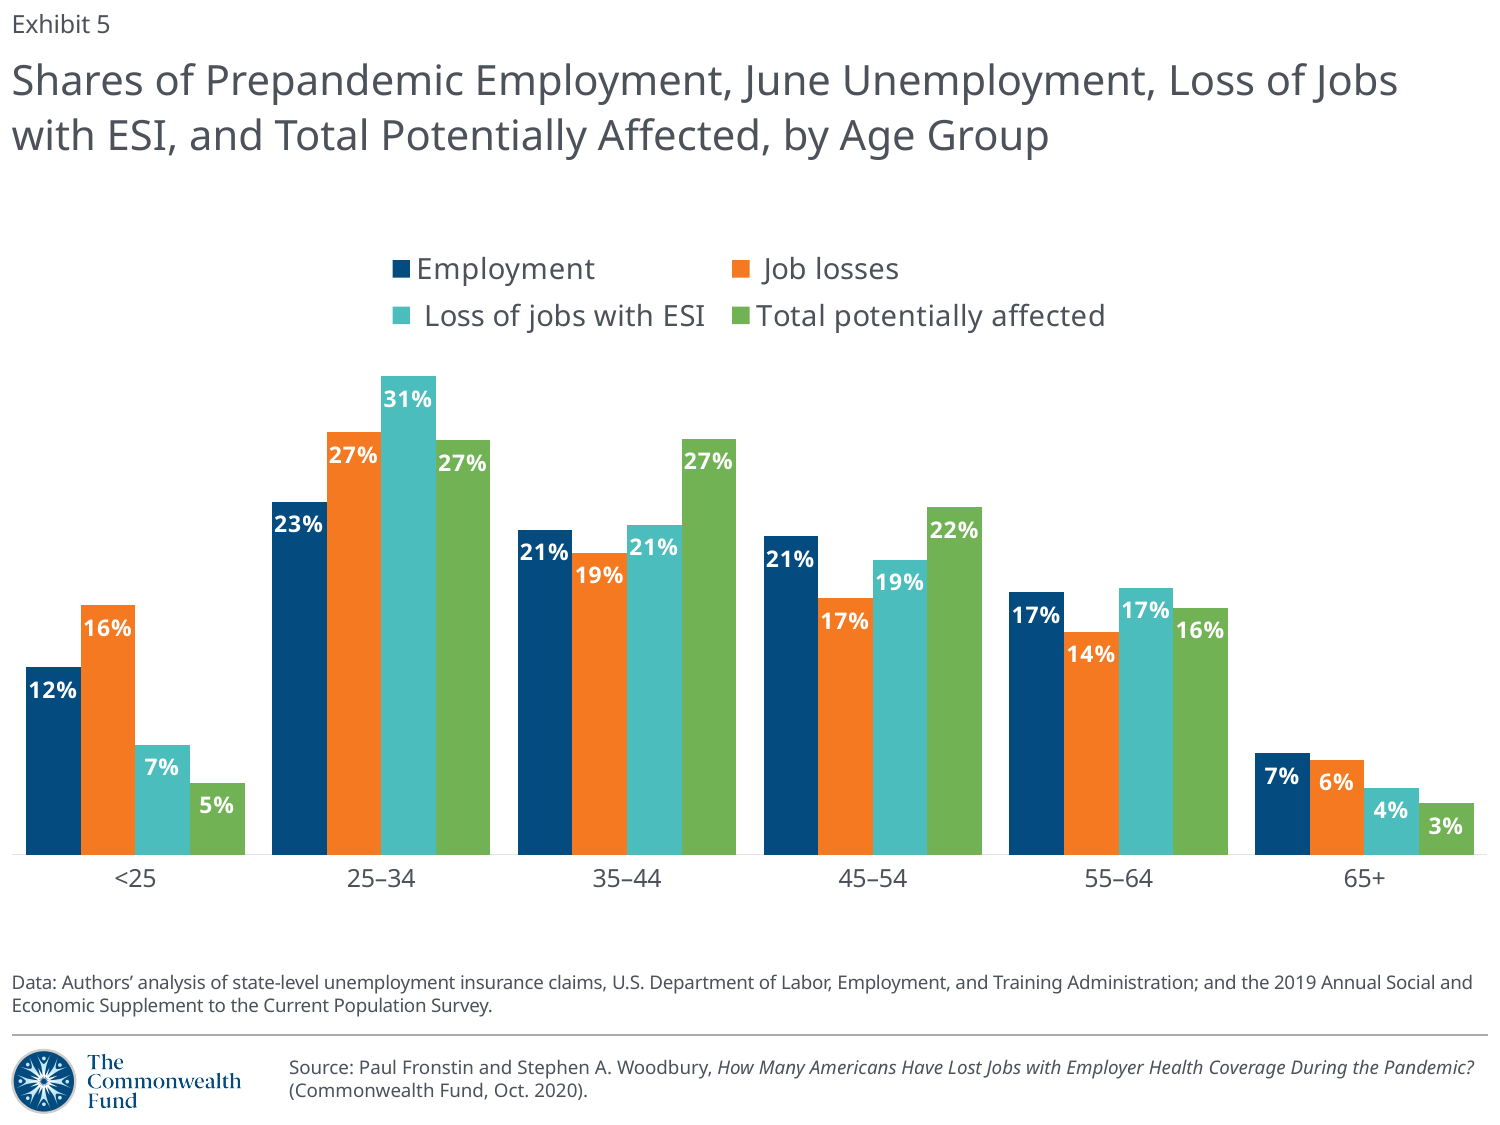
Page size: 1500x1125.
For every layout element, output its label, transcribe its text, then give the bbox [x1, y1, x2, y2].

chart [11, 231, 1489, 918]
list Data: Authors’ analysis of state-level unemployment insurance claims, U.S. Department of Labor, Employment, and Training Administration; and the 2019 Annual Social and Economic Supplement to the Current Population Survey. [11, 934, 1489, 1016]
picture [5, 1040, 248, 1118]
list Exhibit 5 [11, 1, 1489, 39]
title Shares of Prepandemic Employment, June Unemployment, Loss of Jobs with ESI, and Total Potentially Affected, by Age Group [11, 48, 1489, 173]
